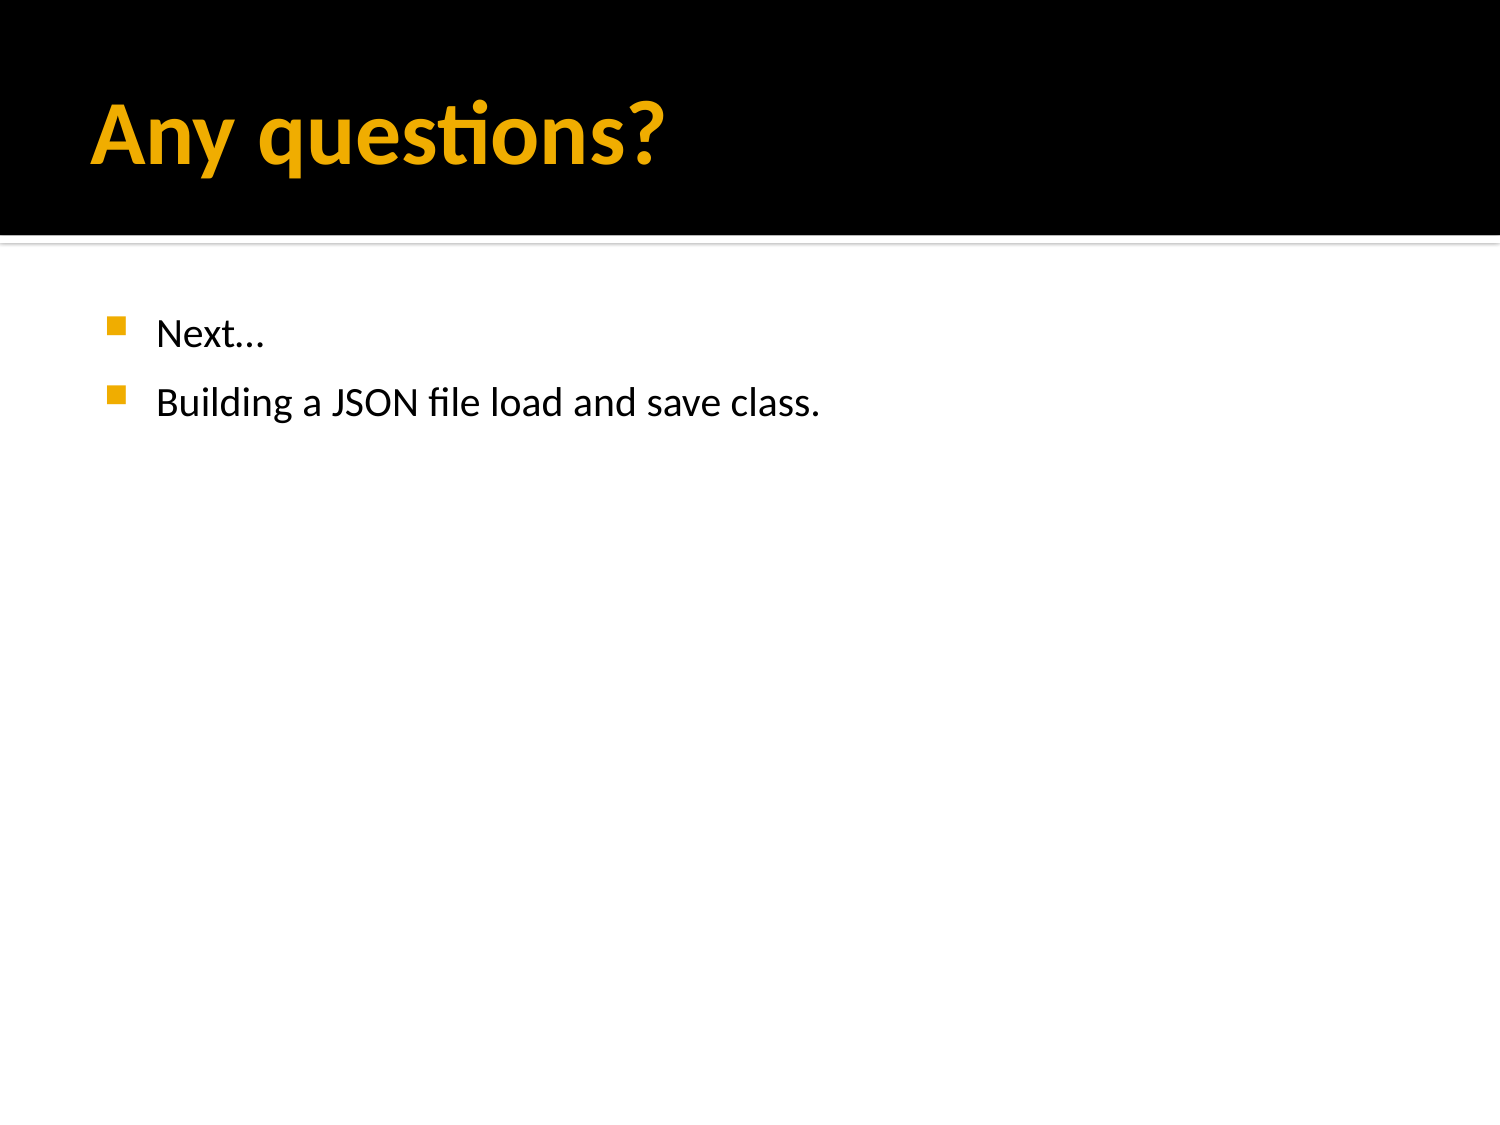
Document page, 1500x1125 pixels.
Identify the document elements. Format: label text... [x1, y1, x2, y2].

list Next… Building a JSON file load and save class. [75, 290, 1425, 1059]
title Any questions? [75, 25, 1425, 231]
